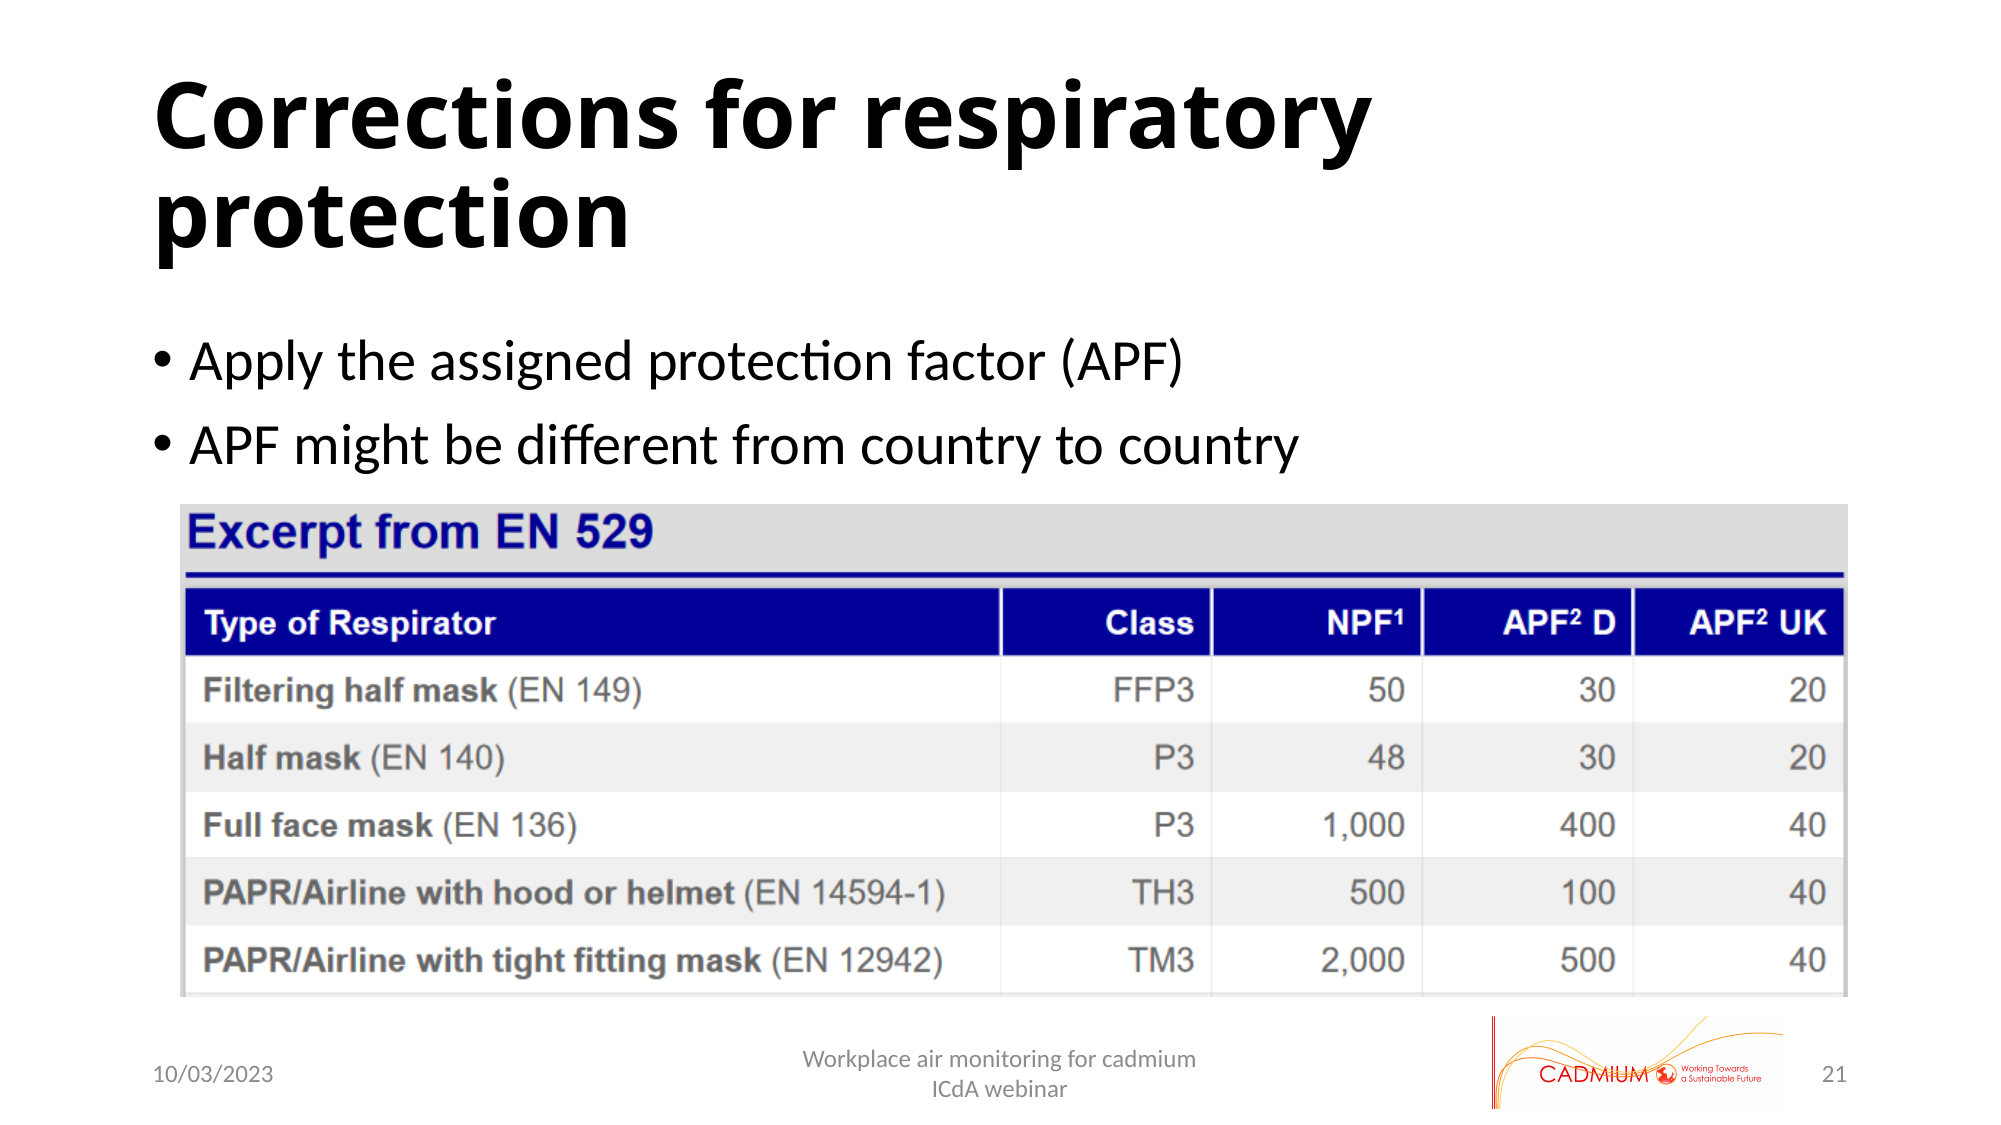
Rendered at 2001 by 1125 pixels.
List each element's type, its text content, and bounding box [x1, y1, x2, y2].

picture [1492, 1103, 1783, 1109]
footer Workplace air monitoring for cadmium ICdA webinar [662, 1042, 1338, 1103]
title Corrections for respiratory protection [137, 59, 1863, 278]
picture [180, 504, 1848, 998]
list Apply the assigned protection factor (APF) APF might be different from country to country [137, 322, 1863, 1014]
picture [1492, 1016, 1783, 1042]
slide_number 21 [1412, 1042, 1863, 1103]
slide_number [137, 1042, 588, 1103]
